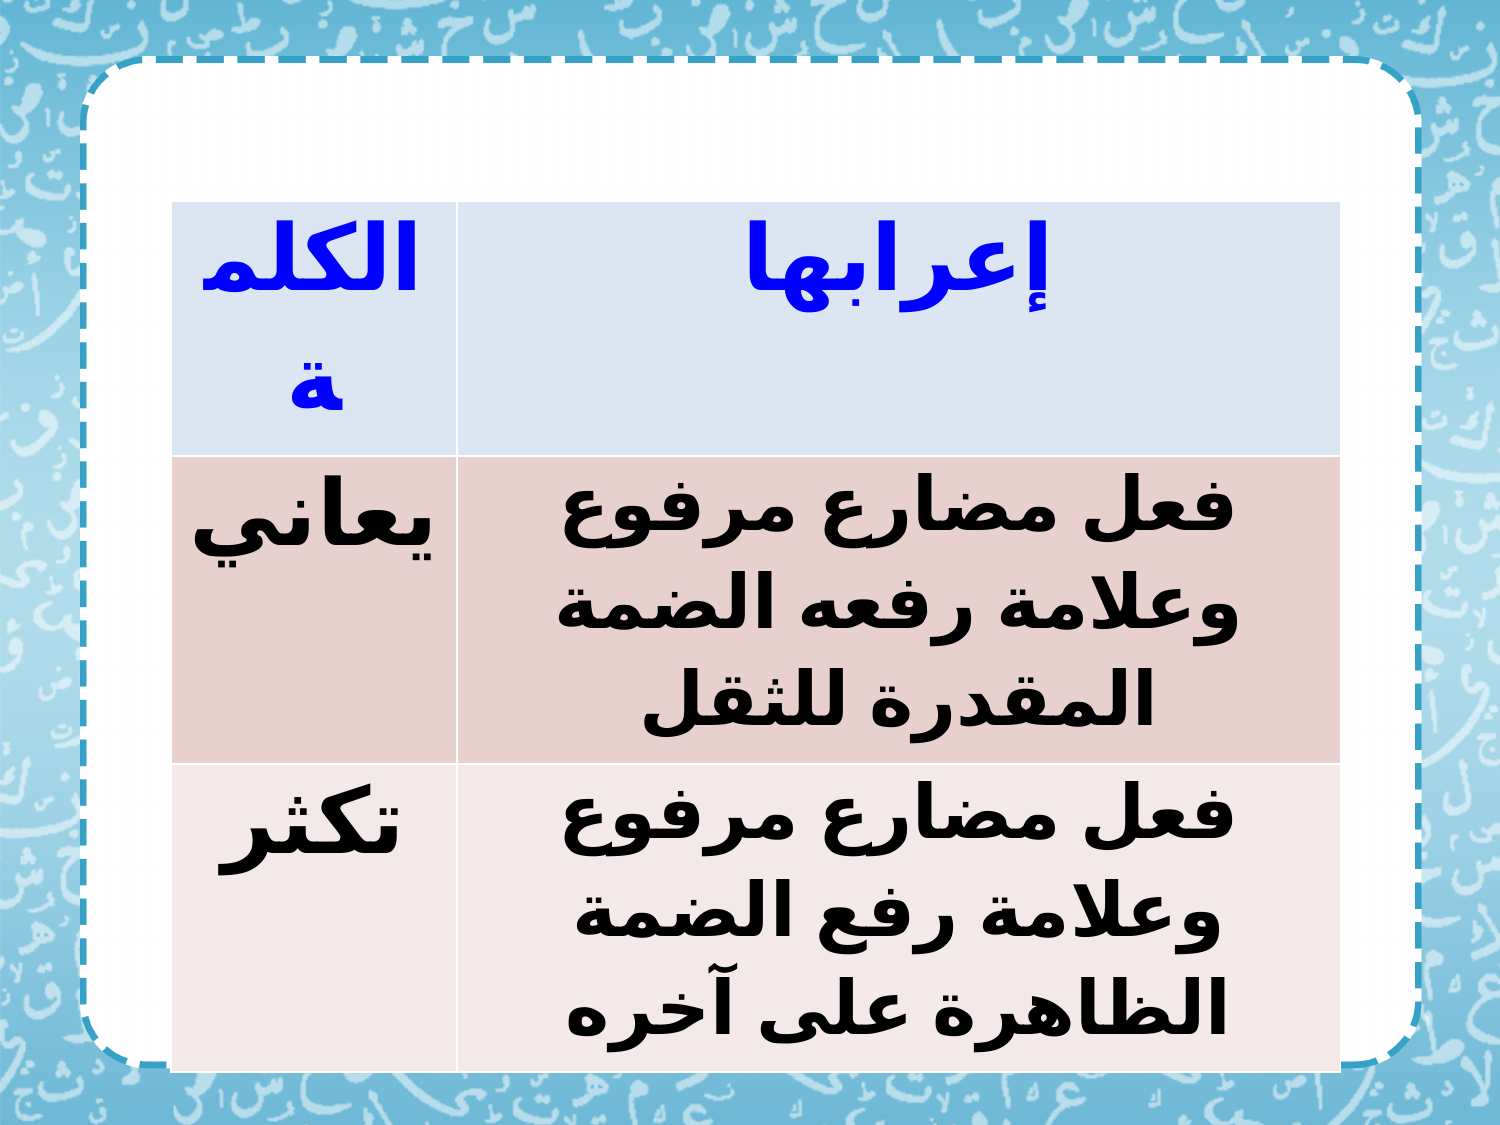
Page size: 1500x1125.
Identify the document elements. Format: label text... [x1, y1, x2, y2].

table_header الكلمة [172, 202, 456, 455]
table_cell فعل مضارع مرفوع وعلامة رفعه الضمة المقدرة للثقل [458, 457, 1340, 763]
picture [0, 0, 1500, 1125]
table_header إعرابها [458, 202, 1340, 455]
table_cell فعل مضارع مرفوع وعلامة رفع الضمة الظاهرة على آخره [458, 765, 1340, 1071]
table_cell تكثر [172, 765, 456, 1071]
table_cell يعاني [172, 457, 456, 763]
